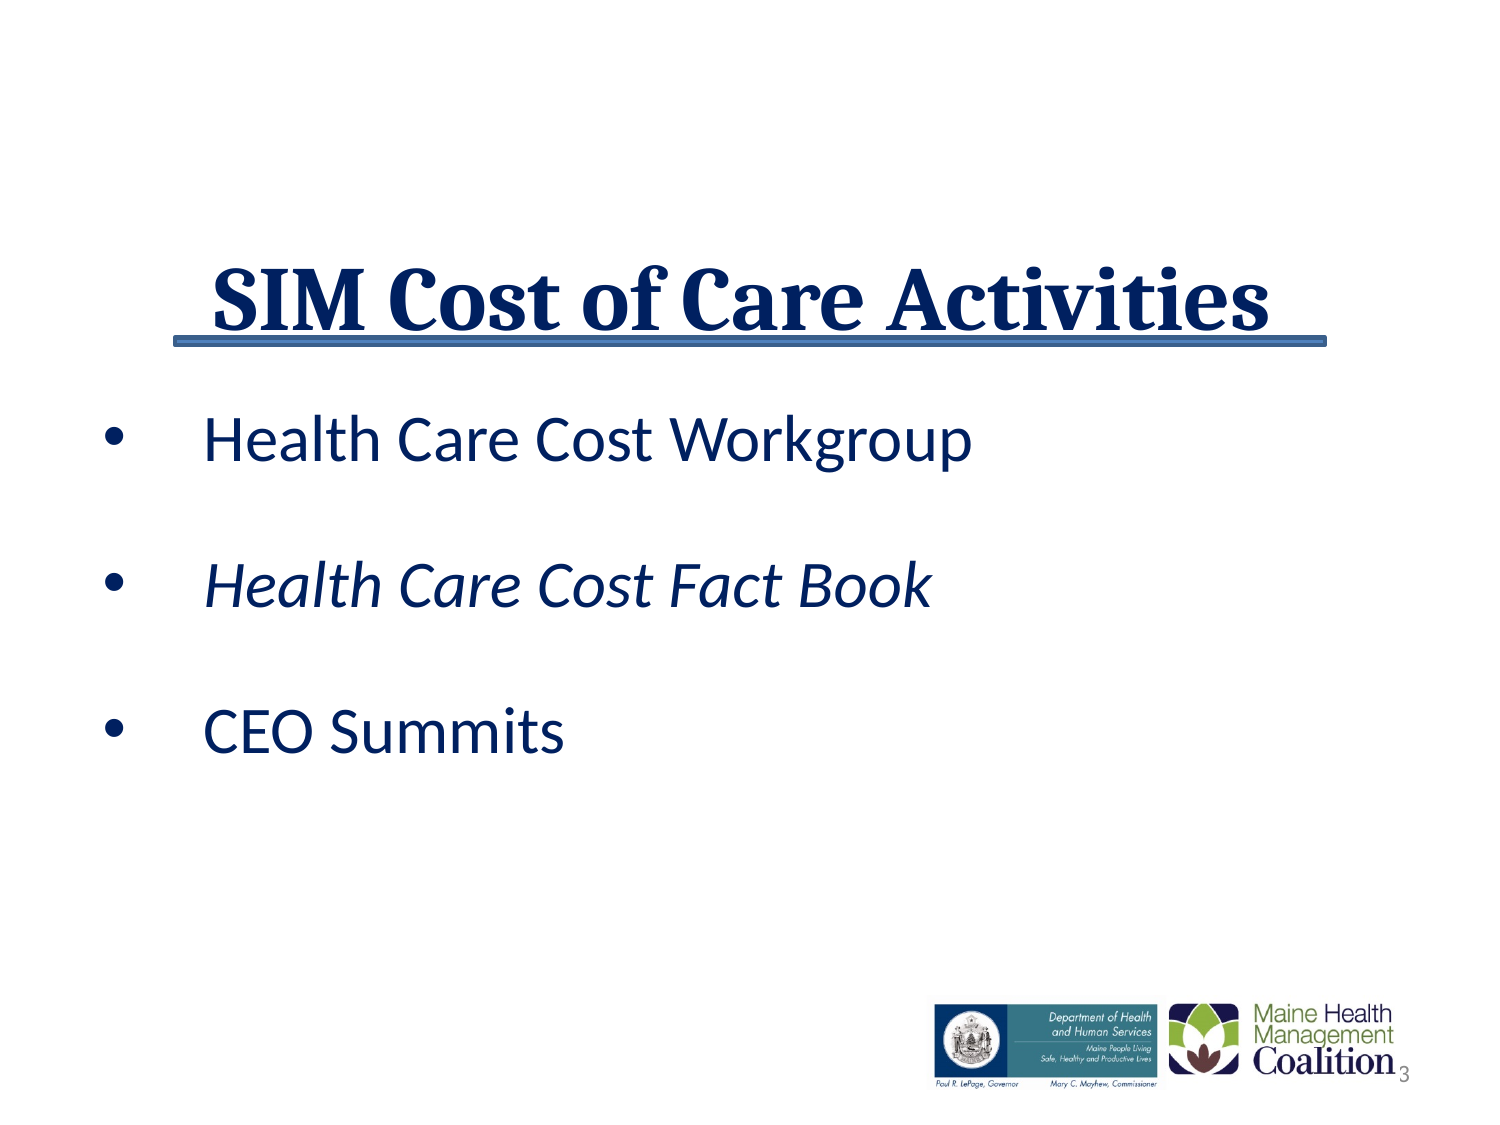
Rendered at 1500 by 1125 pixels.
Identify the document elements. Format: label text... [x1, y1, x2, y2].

text_box [173, 335, 1327, 347]
slide_number 3 [1074, 1042, 1425, 1103]
list Health Care Cost Workgroup Health Care Cost Fact Book CEO Summits [87, 387, 1438, 913]
title SIM Cost of Care Activities [62, 99, 1425, 488]
picture [924, 995, 1400, 1090]
